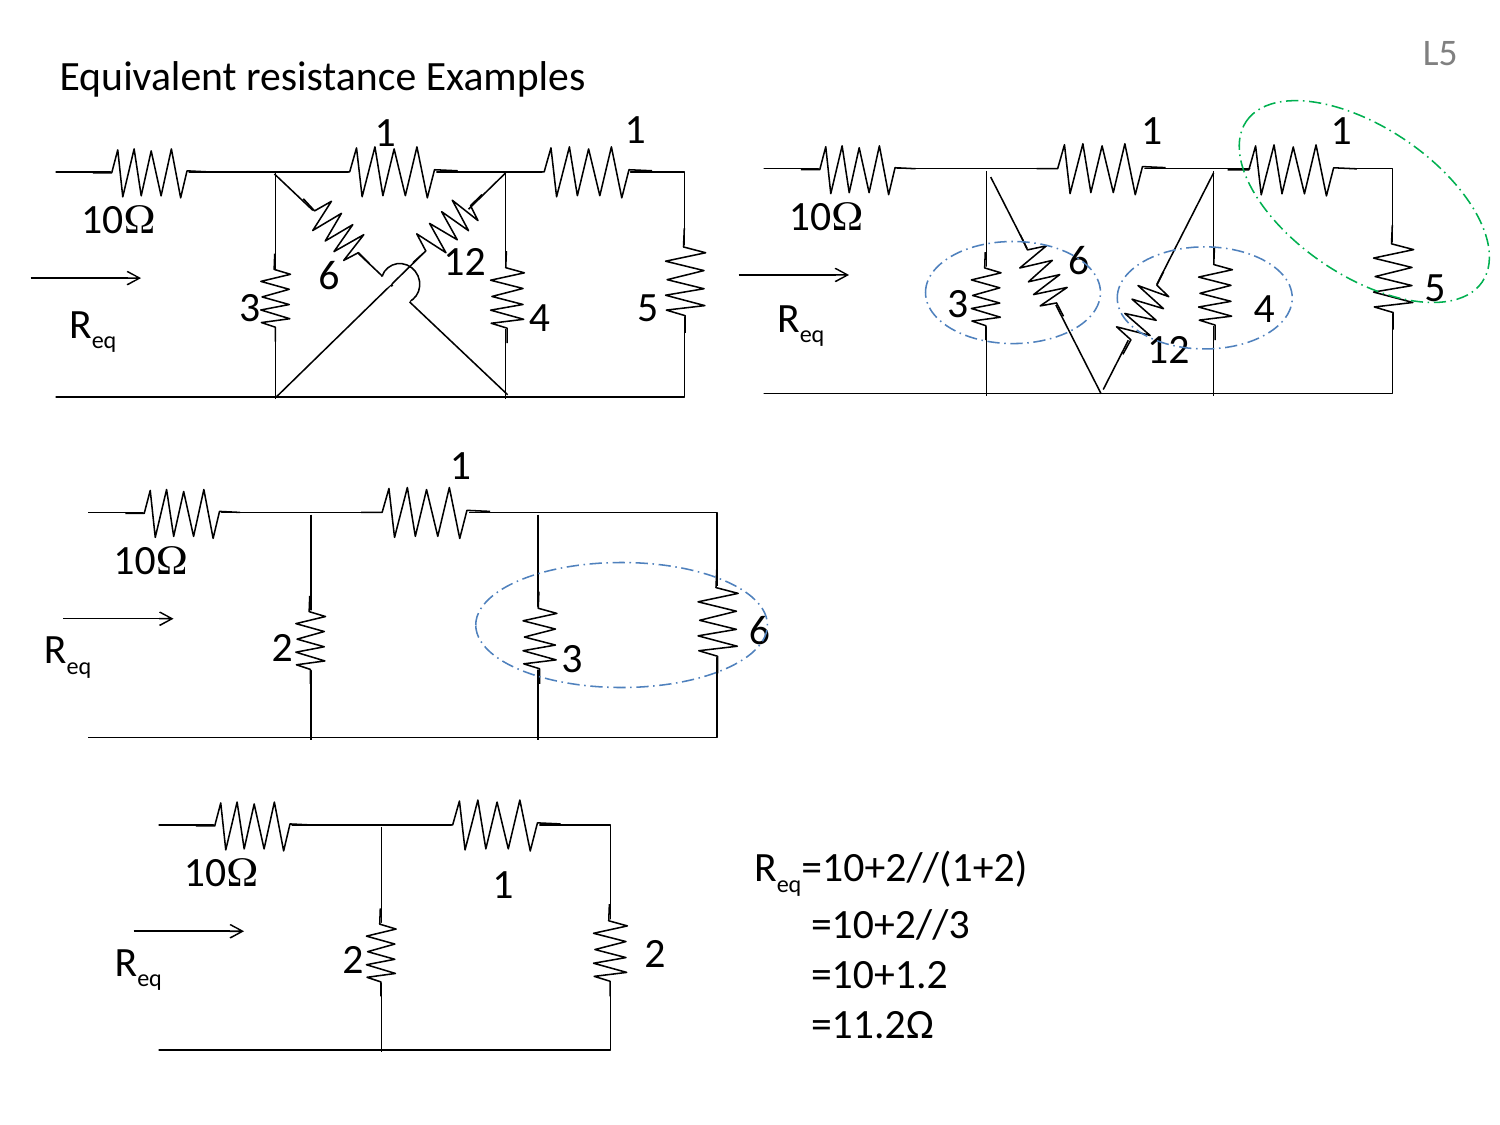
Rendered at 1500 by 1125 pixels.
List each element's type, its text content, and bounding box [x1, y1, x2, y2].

text_box [1465, 196, 1490, 297]
text_box Equivalent resistance Examples [44, 41, 601, 93]
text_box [95, 799, 681, 1063]
text_box 1 [435, 430, 487, 485]
text_box L5 [1408, 20, 1473, 81]
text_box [30, 94, 706, 410]
text_box Req=10+2//(1+2) =10+2//3 =10+1.2 =11.2Ω [739, 832, 1043, 1055]
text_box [738, 95, 1462, 407]
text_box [25, 487, 786, 751]
